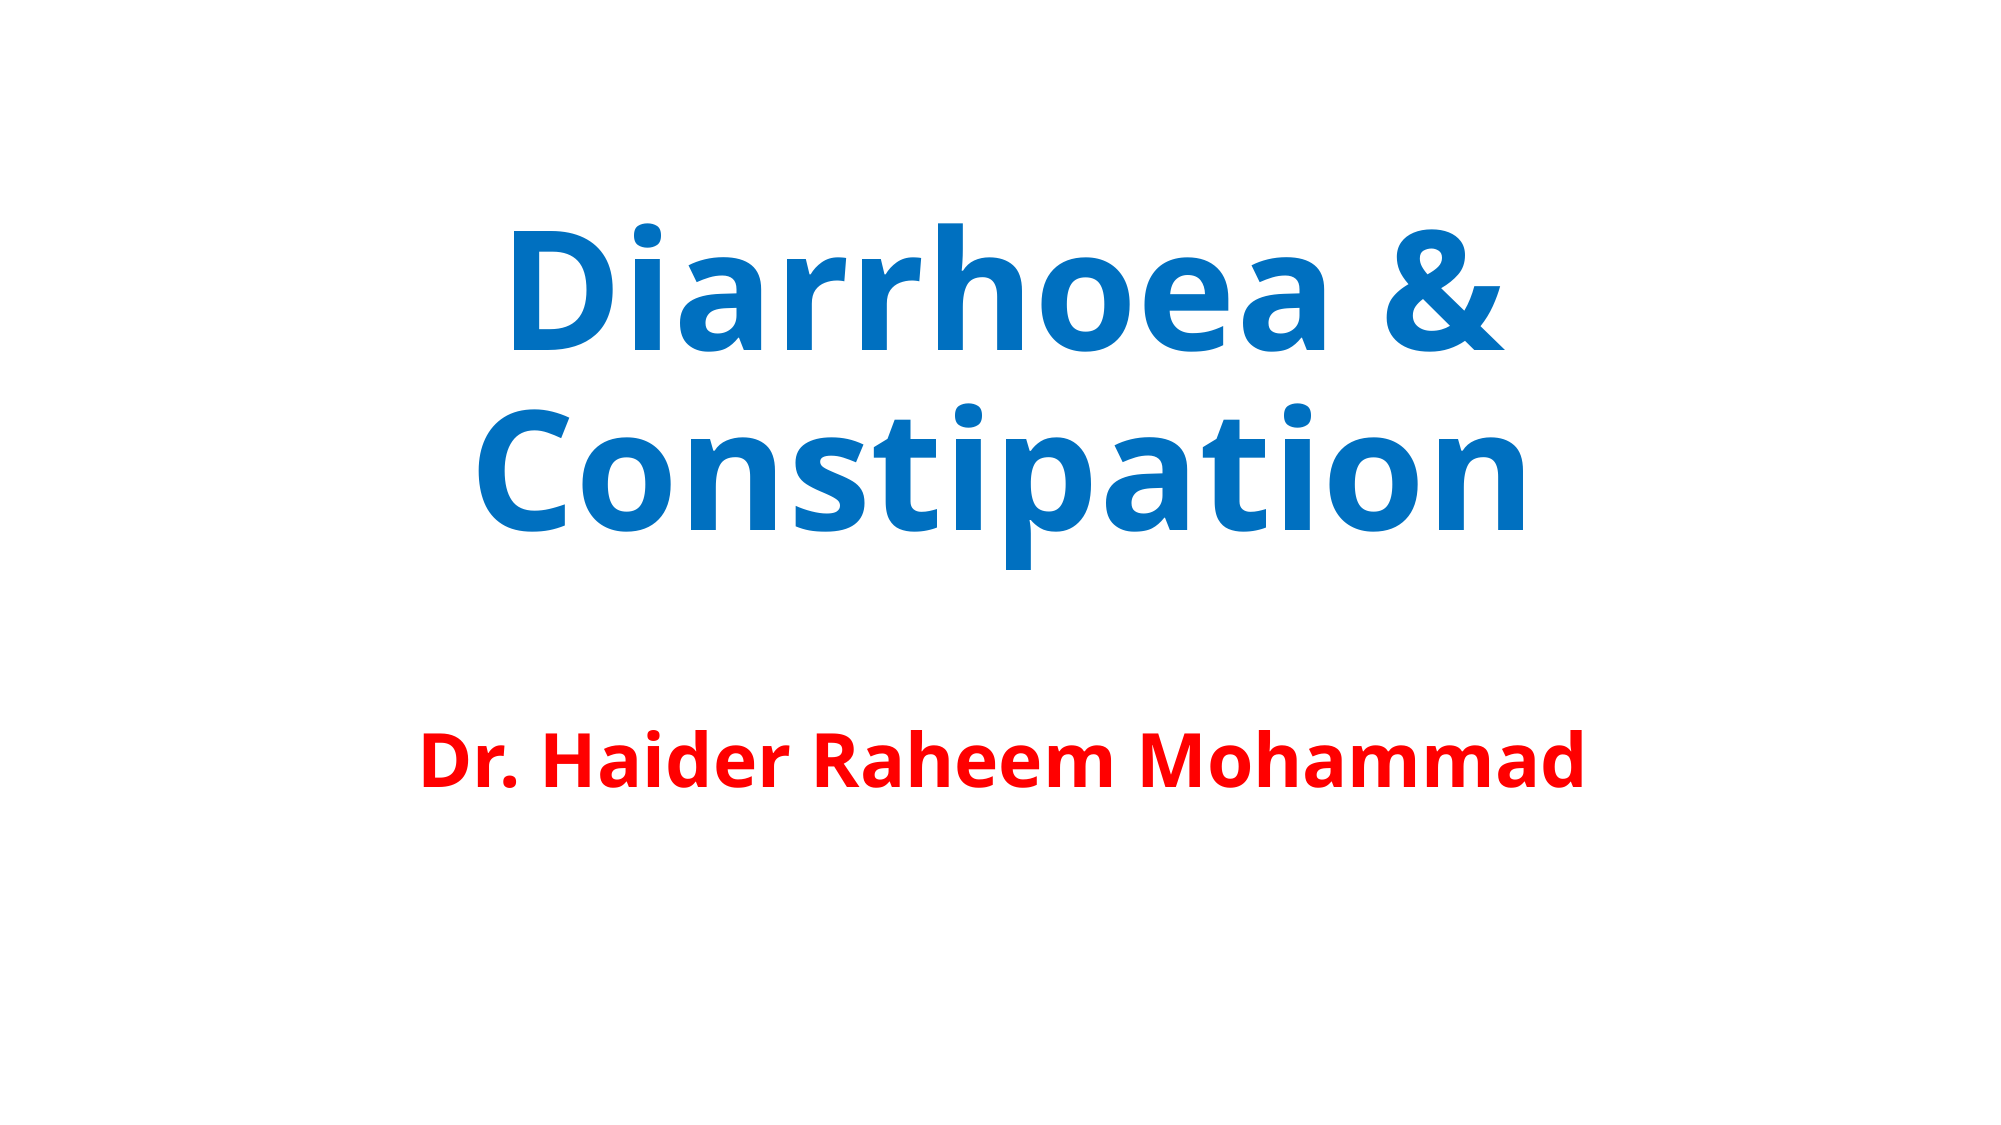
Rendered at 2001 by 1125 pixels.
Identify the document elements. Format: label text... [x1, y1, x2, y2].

subtitle Dr. Haider Raheem Mohammad [252, 704, 1753, 980]
title Diarrhoea & Constipation [45, 149, 1961, 575]
